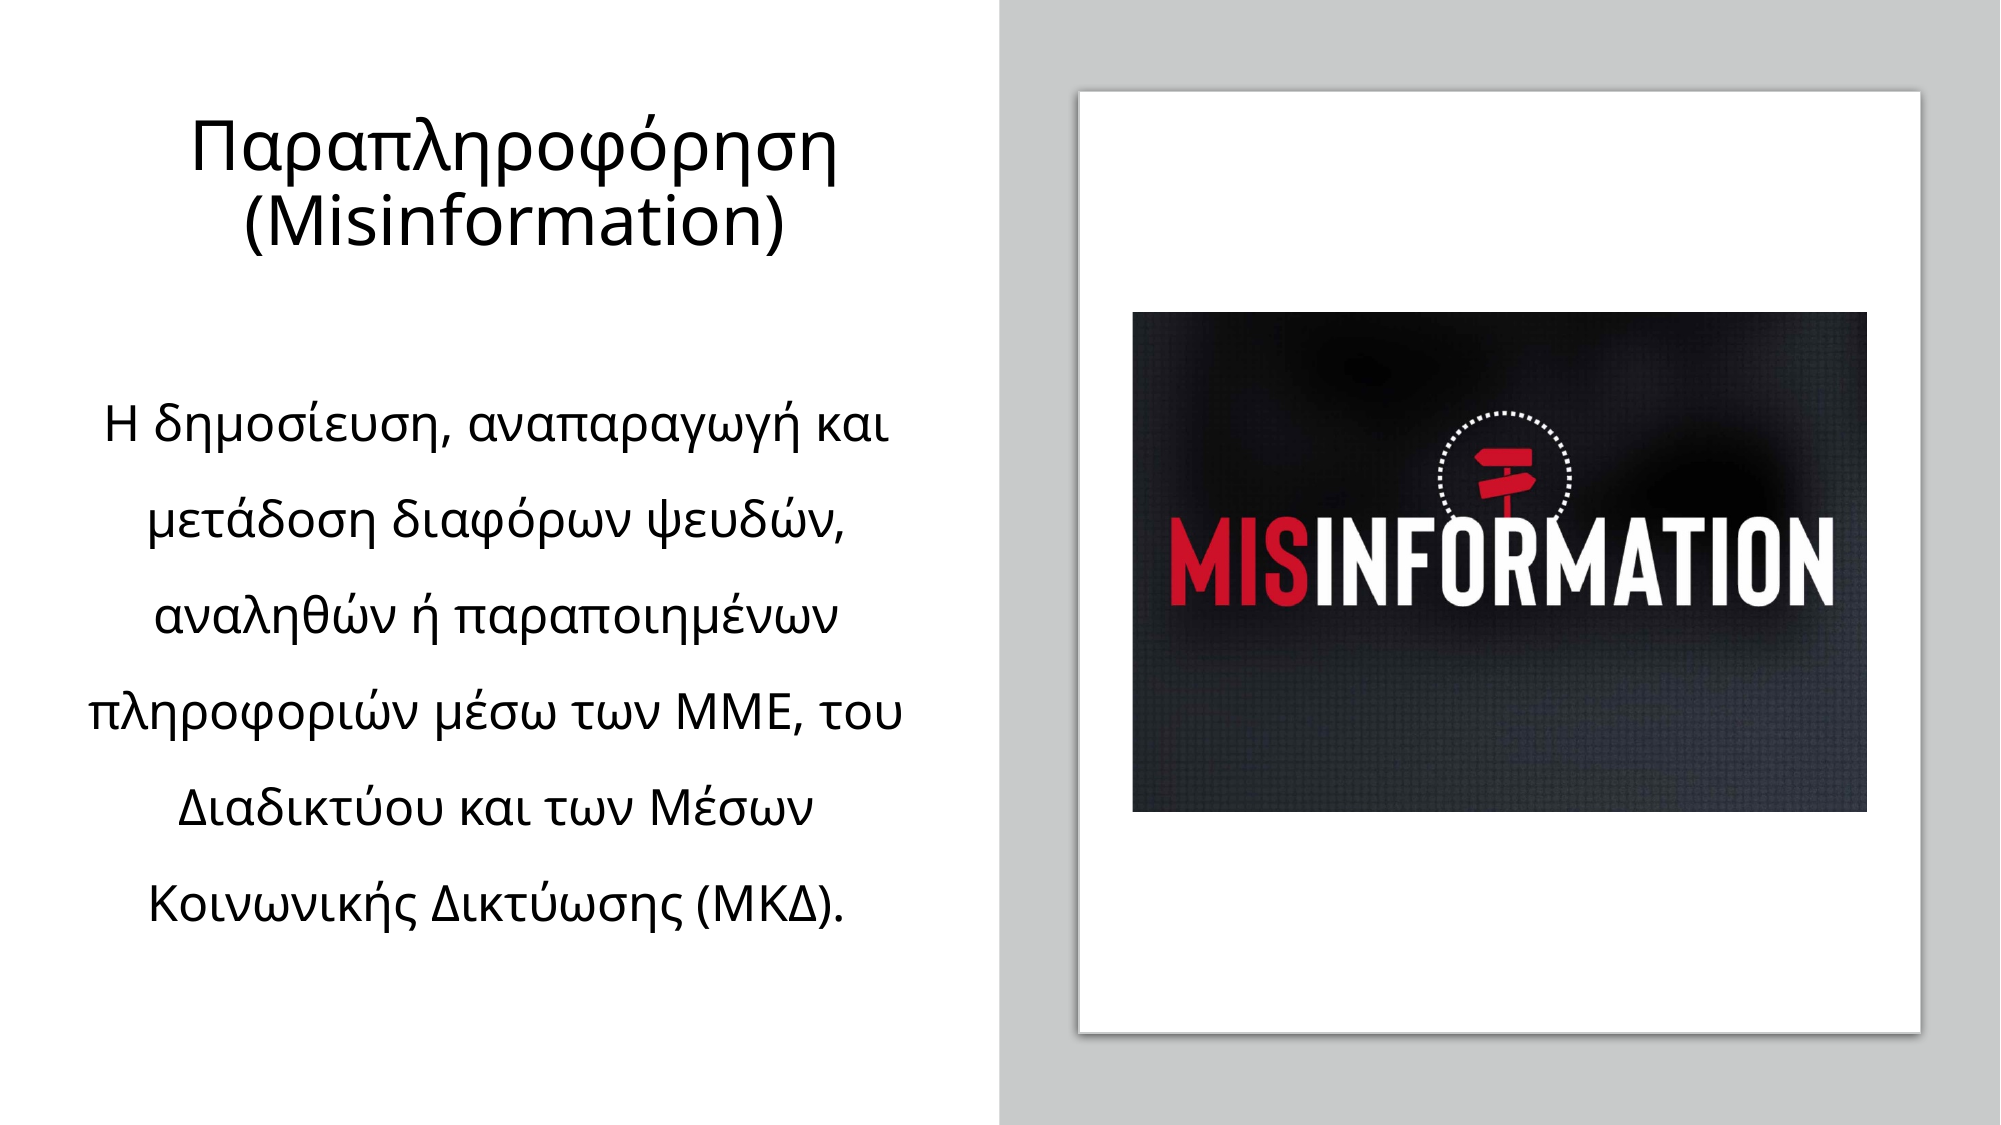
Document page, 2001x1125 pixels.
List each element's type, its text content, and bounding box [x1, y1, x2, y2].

title Παραπληροφόρηση (Misinformation) [106, 103, 924, 269]
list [1132, 312, 1867, 812]
text_box [1078, 90, 1922, 1034]
list Η δημοσίευση, αναπαραγωγή και μετάδοση διαφόρων ψευδών, αναληθών ή παραποιημένων πληροφοριών μέσω των ΜΜΕ, του Διαδικτύου και των Μέσων Κοινωνικής Δικτύωσης (ΜΚΔ). [31, 275, 962, 1027]
text_box [998, 0, 2000, 1125]
